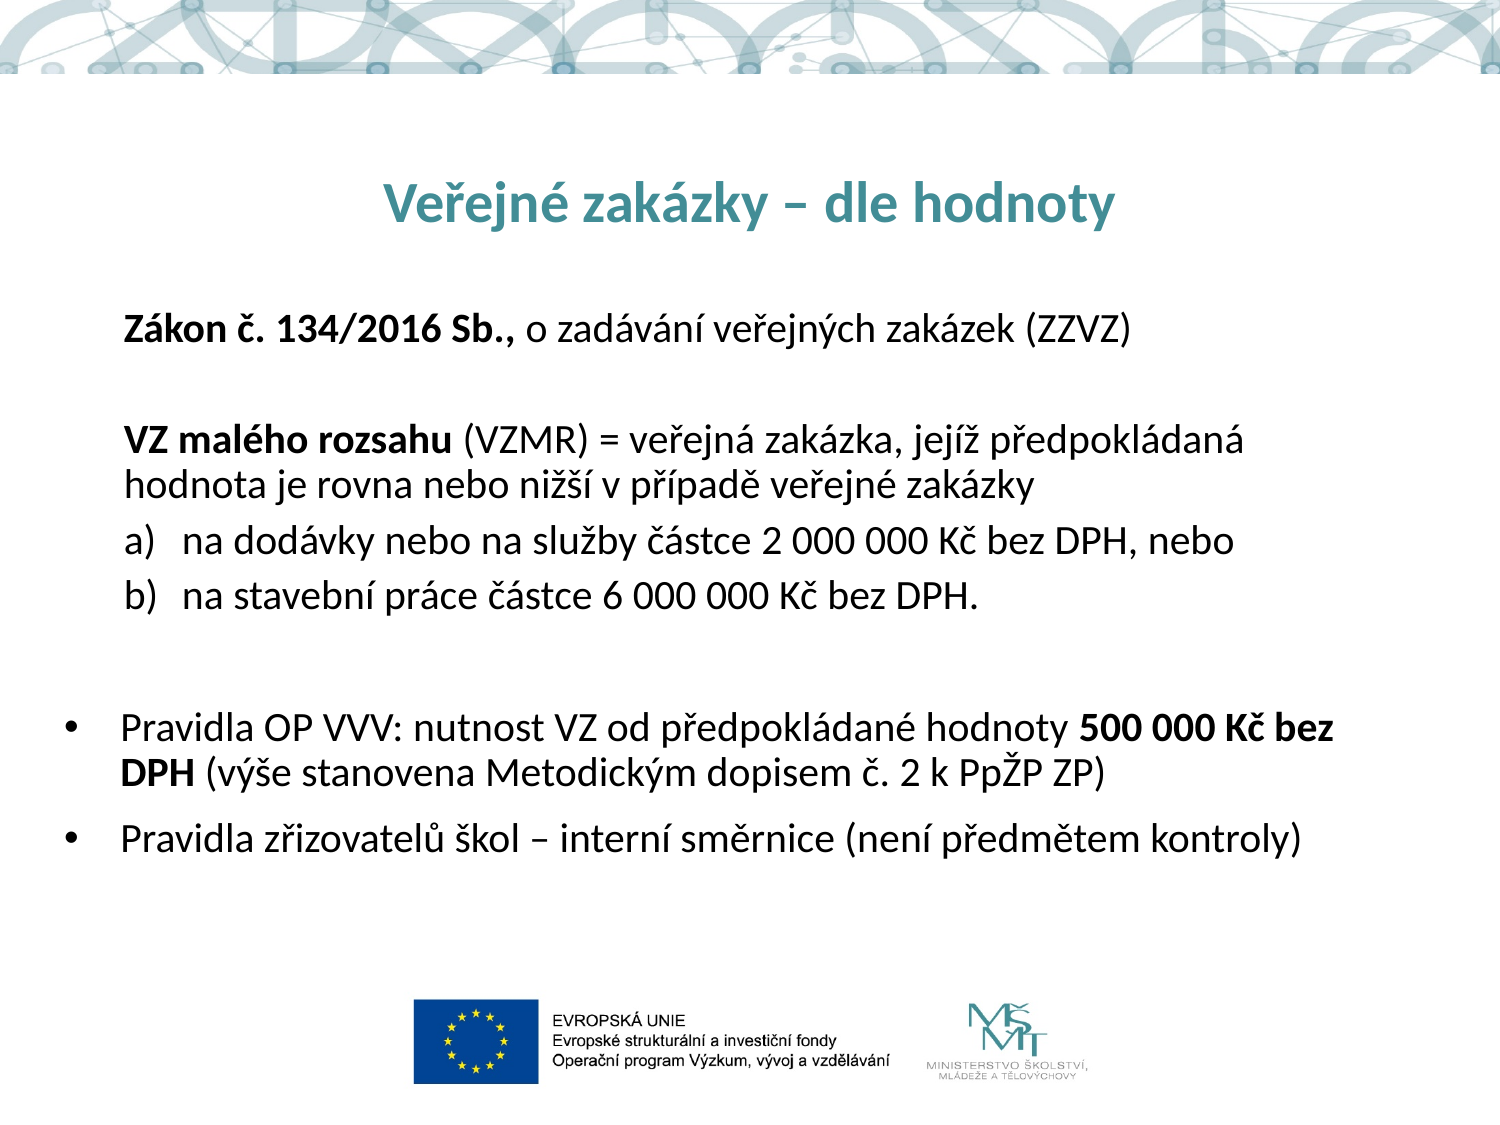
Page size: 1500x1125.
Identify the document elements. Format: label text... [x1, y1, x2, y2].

picture [371, 957, 1129, 1125]
list Zákon č. 134/2016 Sb., o zadávání veřejných zakázek (ZZVZ) VZ malého rozsahu (VZMR) = veřejná zakázka, jejíž předpokládaná hodnota je rovna nebo nižší v případě veřejné zakázky na dodávky nebo na služby částce 2 000 000 Kč bez DPH, nebo na stavební práce částce 6 000 000 Kč bez DPH. Pravidla OP VVV: nutnost VZ od předpokládané hodnoty 500 000 Kč bez DPH (výše stanovena Metodickým dopisem č. 2 k PpŽP ZP) Pravidla zřizovatelů škol – interní směrnice (není předmětem kontroly) [49, 299, 1397, 957]
picture [0, 0, 1500, 74]
title Veřejné zakázky – dle hodnoty [103, 129, 1397, 278]
